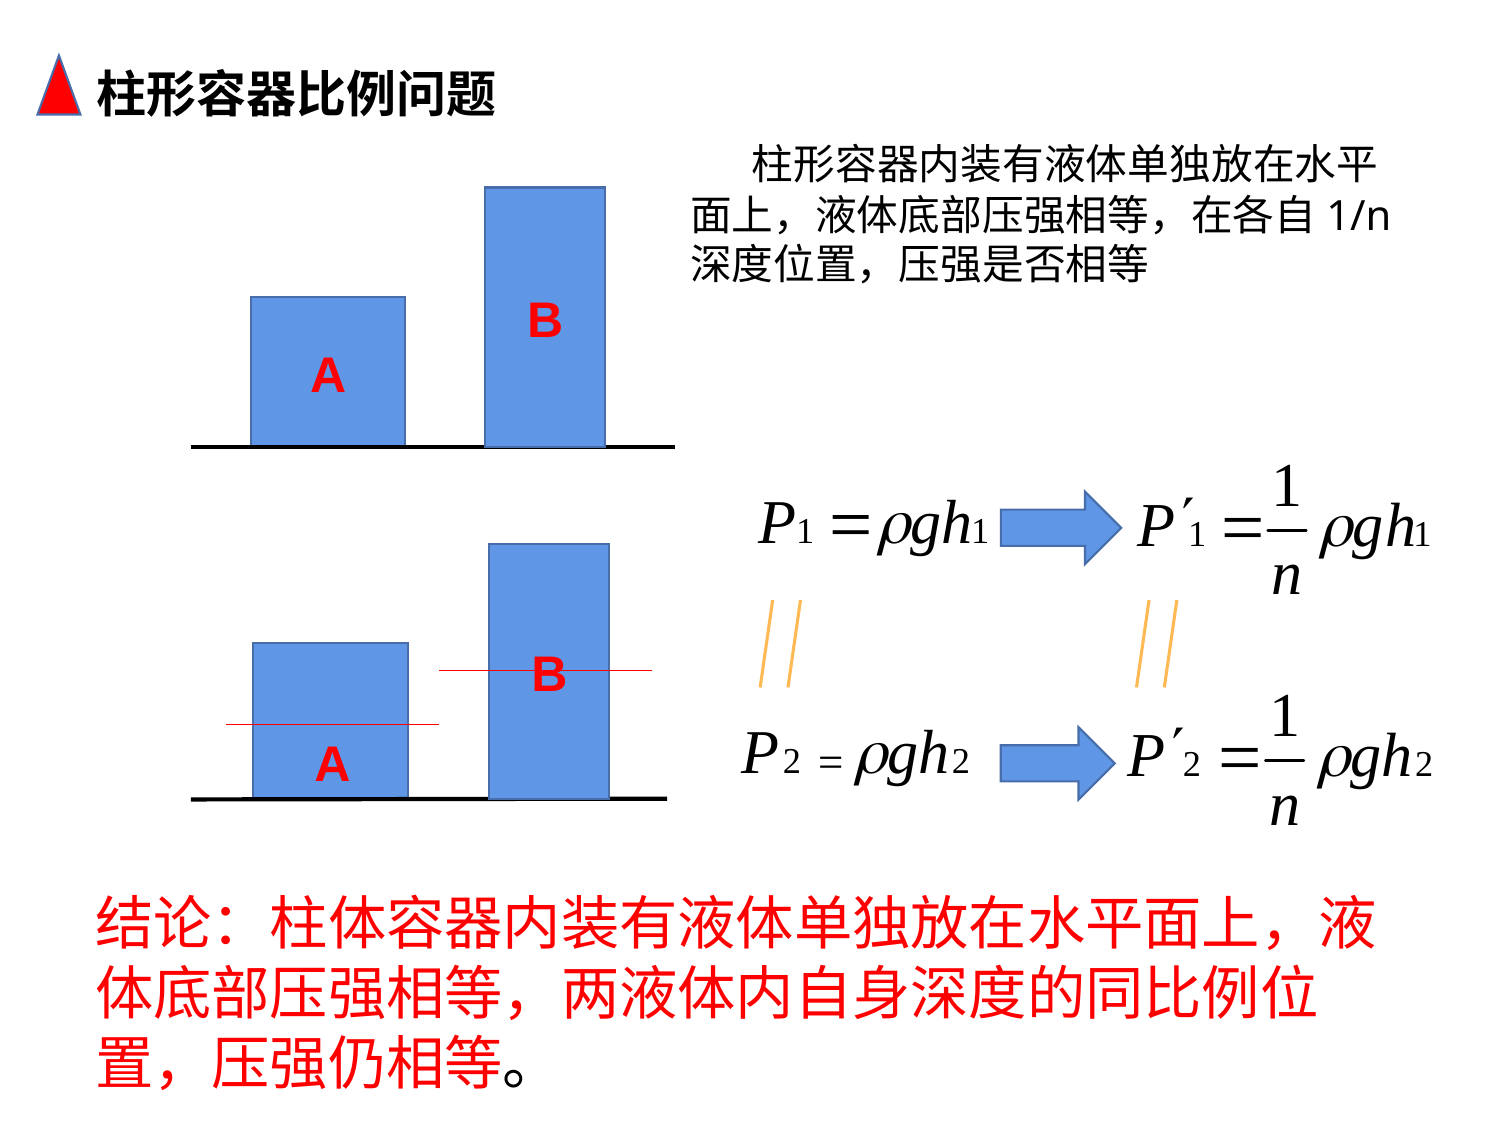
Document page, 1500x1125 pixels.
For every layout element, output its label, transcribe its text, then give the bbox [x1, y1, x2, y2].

text_box A [250, 296, 406, 445]
text_box [252, 642, 409, 724]
text_box [366, 725, 409, 797]
text_box [252, 725, 299, 797]
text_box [730, 716, 979, 800]
text_box B [488, 543, 610, 670]
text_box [1136, 599, 1150, 688]
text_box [760, 599, 773, 688]
text_box B [484, 186, 606, 447]
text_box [1164, 599, 1177, 688]
text_box 柱形容器内装有液体单独放在水平面上，液体底部压强相等，在各自1/n深度位置，压强是否相等 [675, 130, 1411, 346]
text_box B [488, 671, 610, 798]
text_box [1125, 447, 1442, 609]
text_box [787, 599, 801, 688]
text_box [747, 486, 996, 570]
text_box A [299, 725, 366, 798]
text_box [999, 724, 1116, 803]
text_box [1116, 677, 1444, 839]
text_box [35, 52, 82, 116]
text_box [999, 489, 1123, 567]
text_box 柱形容器比例问题 [81, 55, 512, 131]
text_box 结论：柱体容器内装有液体单独放在水平面上，液体底部压强相等，两液体内自身深度的同比例位置，压强仍相等。 [80, 878, 1411, 1104]
